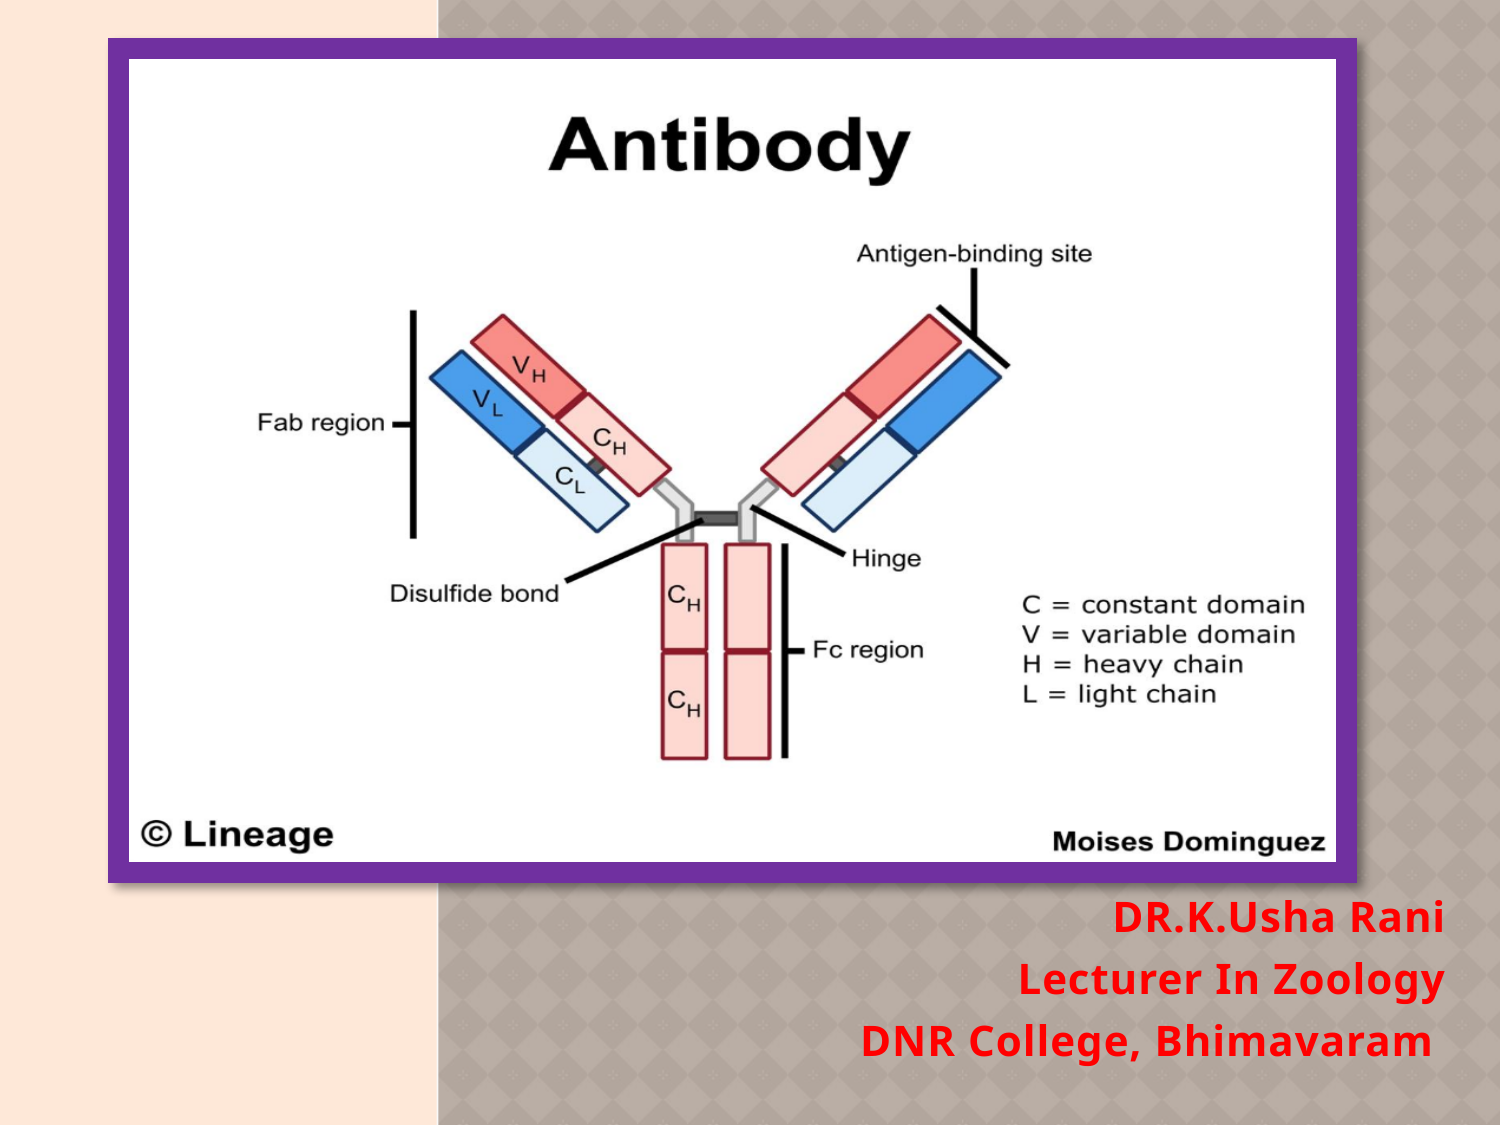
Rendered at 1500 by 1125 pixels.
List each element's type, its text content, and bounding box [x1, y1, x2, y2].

subtitle DR.K.Usha Rani Lecturer In Zoology DNR College, Bhimavaram [164, 890, 1454, 1067]
picture [128, 58, 1337, 863]
